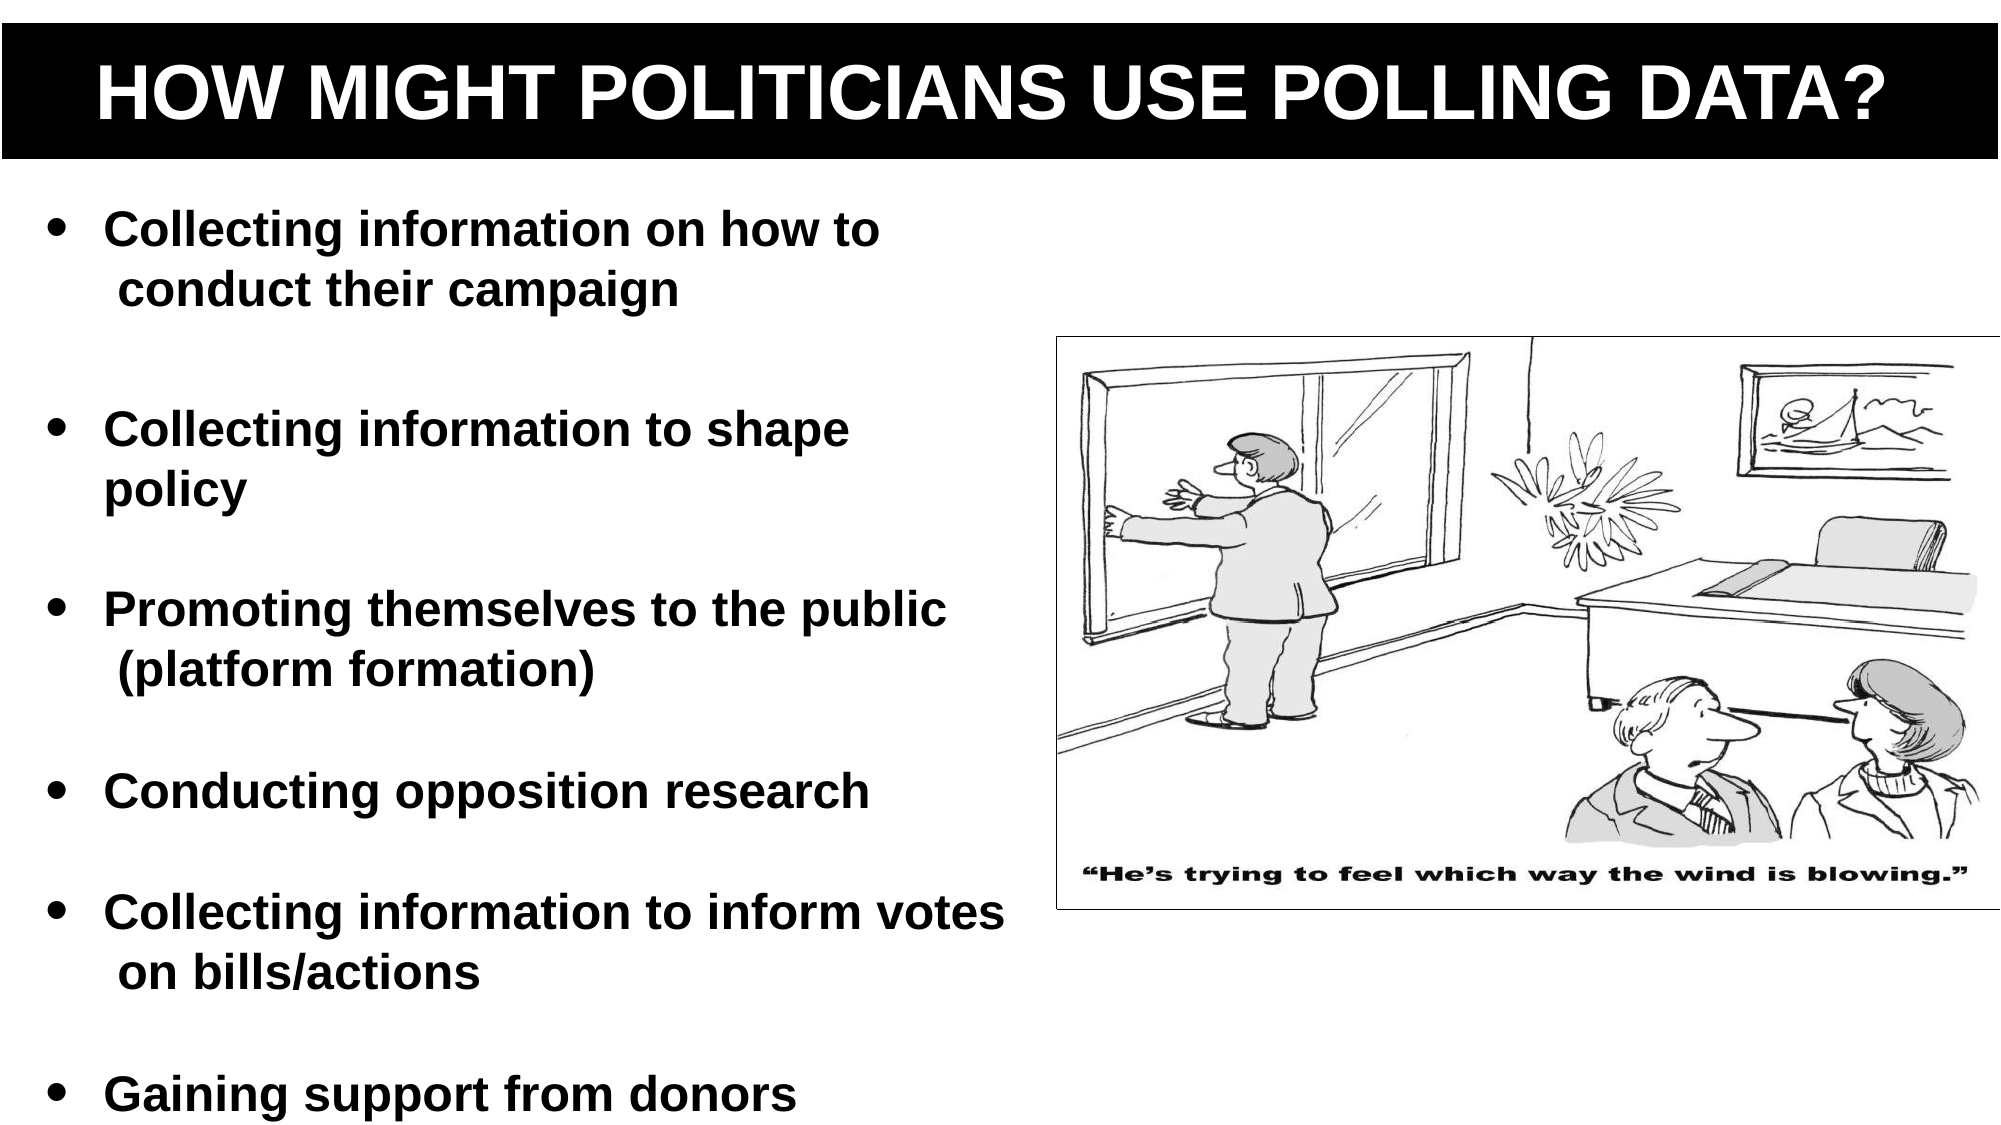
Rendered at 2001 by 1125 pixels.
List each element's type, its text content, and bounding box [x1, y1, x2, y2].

text_box [1059, 338, 2000, 909]
text_box Collecting information on how to conduct their campaign Collecting information to shape policy Promoting themselves to the public (platform formation) Conducting opposition research Collecting information to inform votes on bills/actions Gaining support from donors [42, 193, 1016, 1122]
text_box [0, 20, 2000, 162]
text_box [1056, 336, 2000, 910]
title HOW MIGHT POLITICIANS USE POLLING DATA? [92, 39, 1907, 230]
